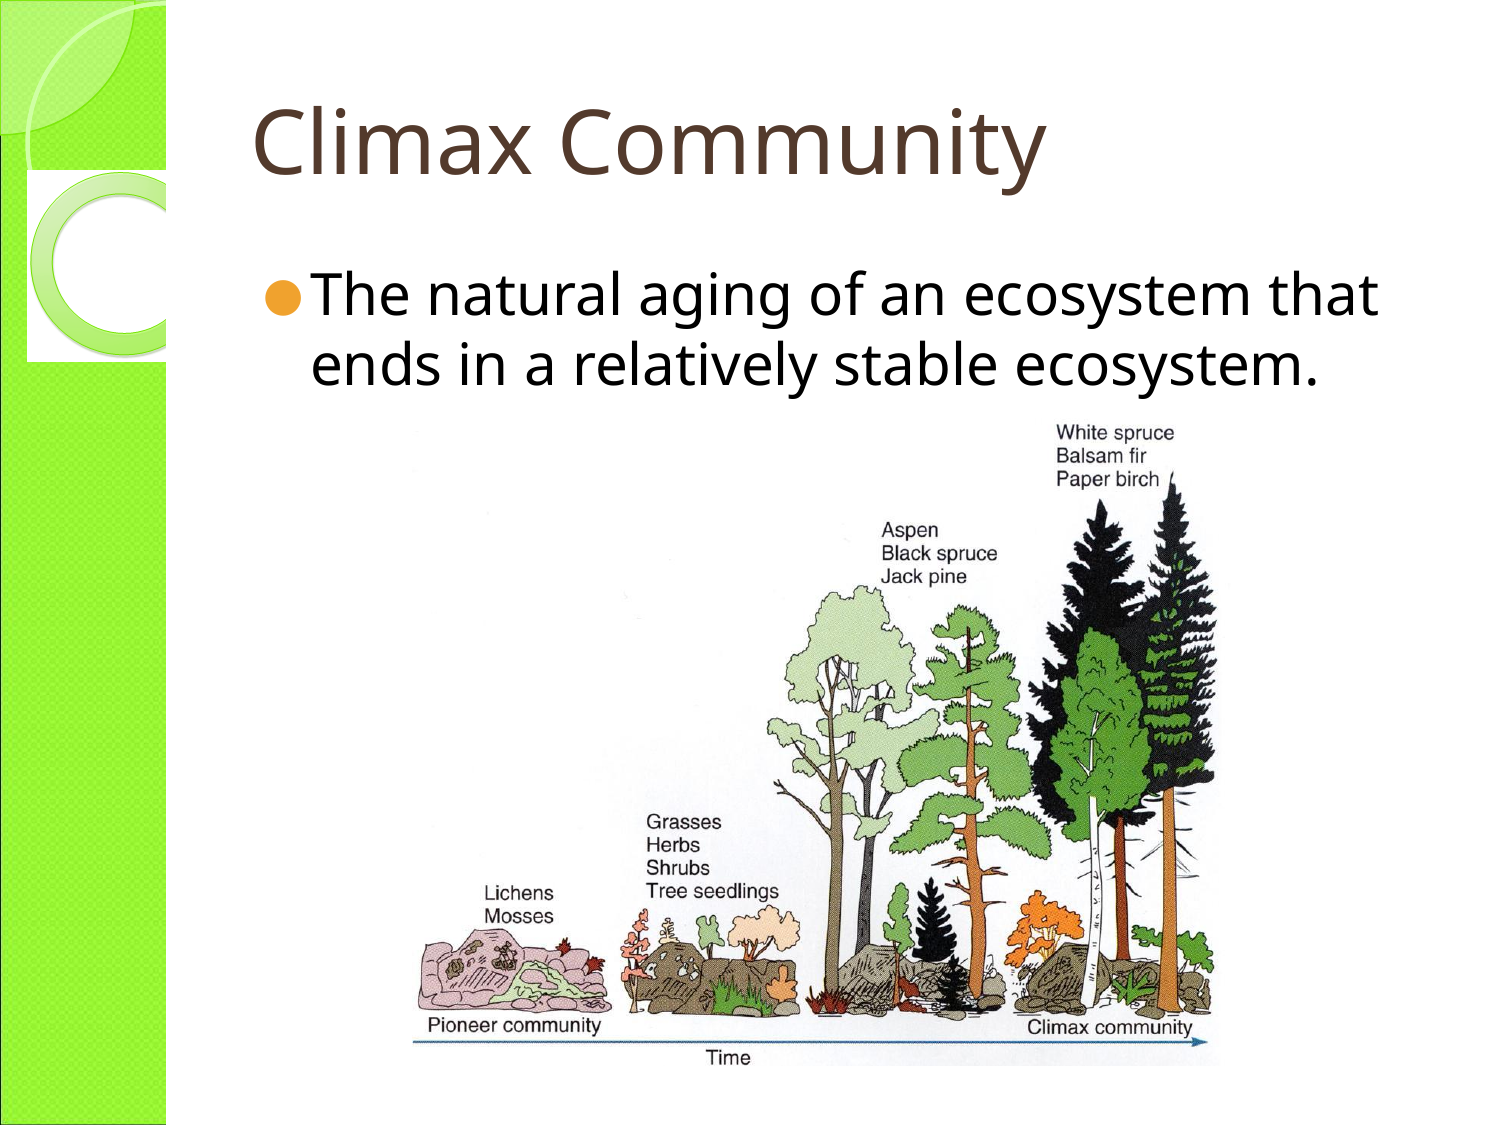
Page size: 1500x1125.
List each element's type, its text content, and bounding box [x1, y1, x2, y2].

title Climax Community [235, 45, 1466, 233]
list The natural aging of an ecosystem that ends in a relatively stable ecosystem. [235, 249, 1450, 488]
picture [0, 6, 166, 1125]
picture [136, 0, 166, 4]
picture [412, 411, 1238, 1066]
